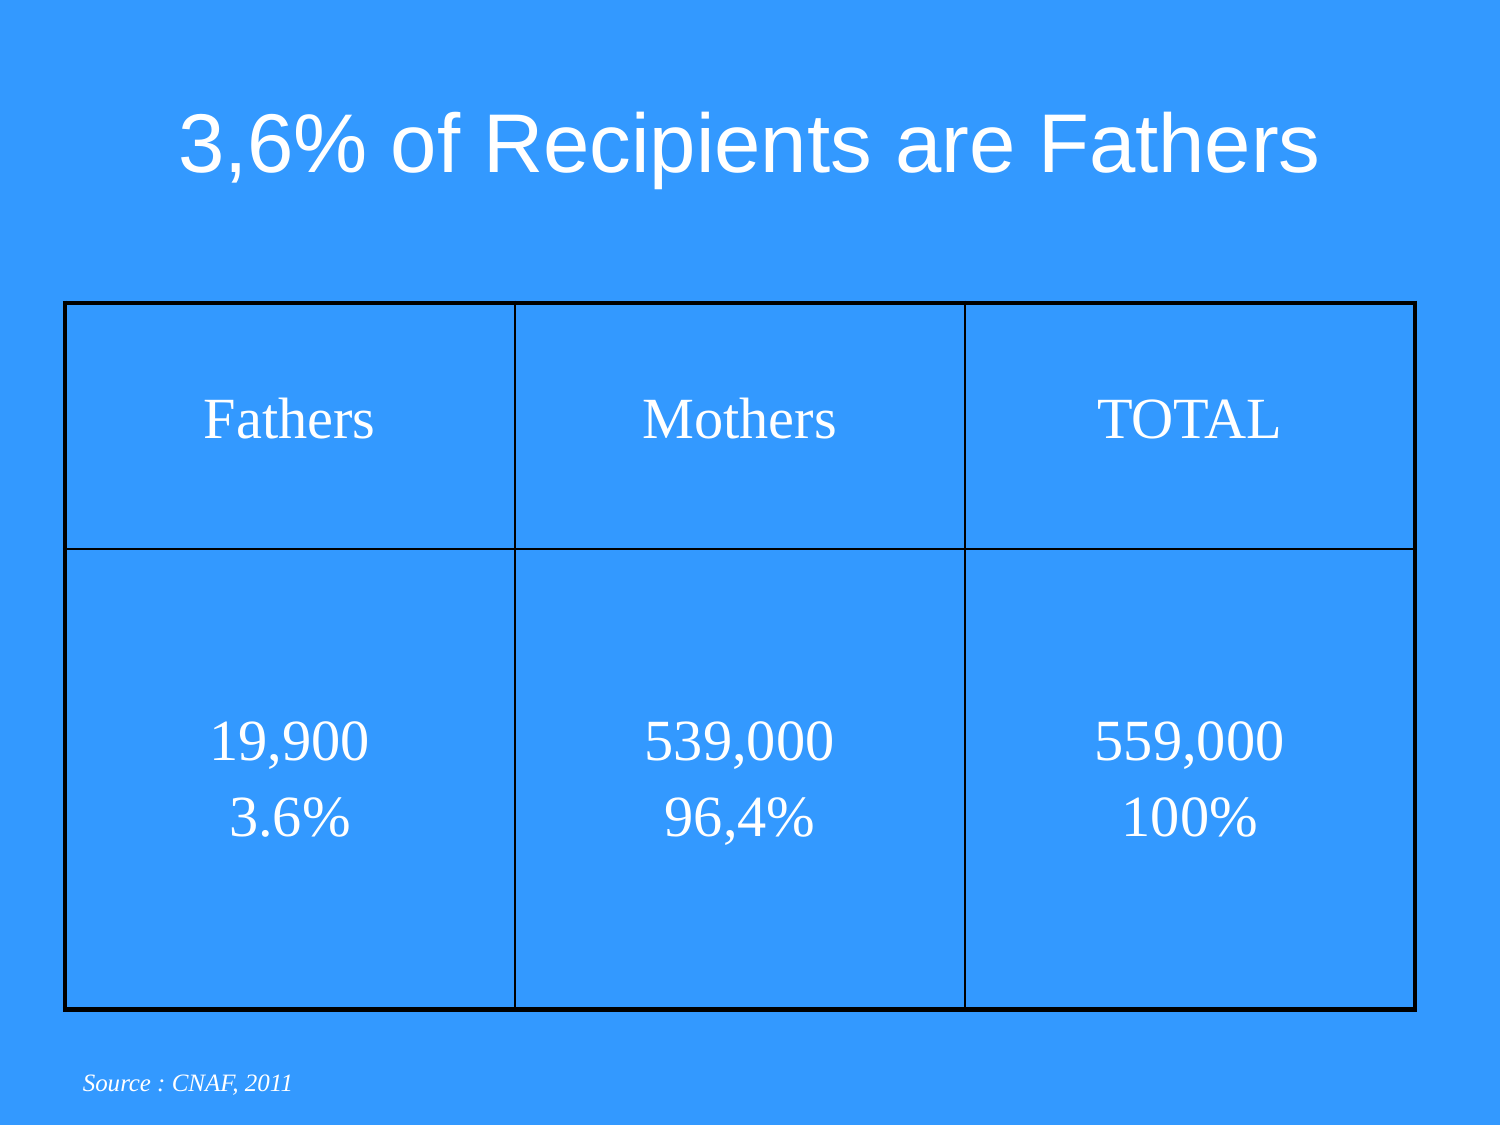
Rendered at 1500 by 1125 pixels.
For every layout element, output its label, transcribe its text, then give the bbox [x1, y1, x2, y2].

table_cell 539,000 96,4% [516, 550, 964, 1007]
table_header Fathers [67, 305, 514, 548]
text_box Source : CNAF, 2011 [68, 1058, 309, 1104]
table_header Mothers [516, 305, 964, 548]
table_cell 19,900 3.6% [67, 550, 514, 1007]
table_header TOTAL [966, 305, 1413, 548]
table_cell 559,000 100% [966, 550, 1413, 1007]
title 3,6% of Recipients are Fathers [74, 44, 1426, 233]
